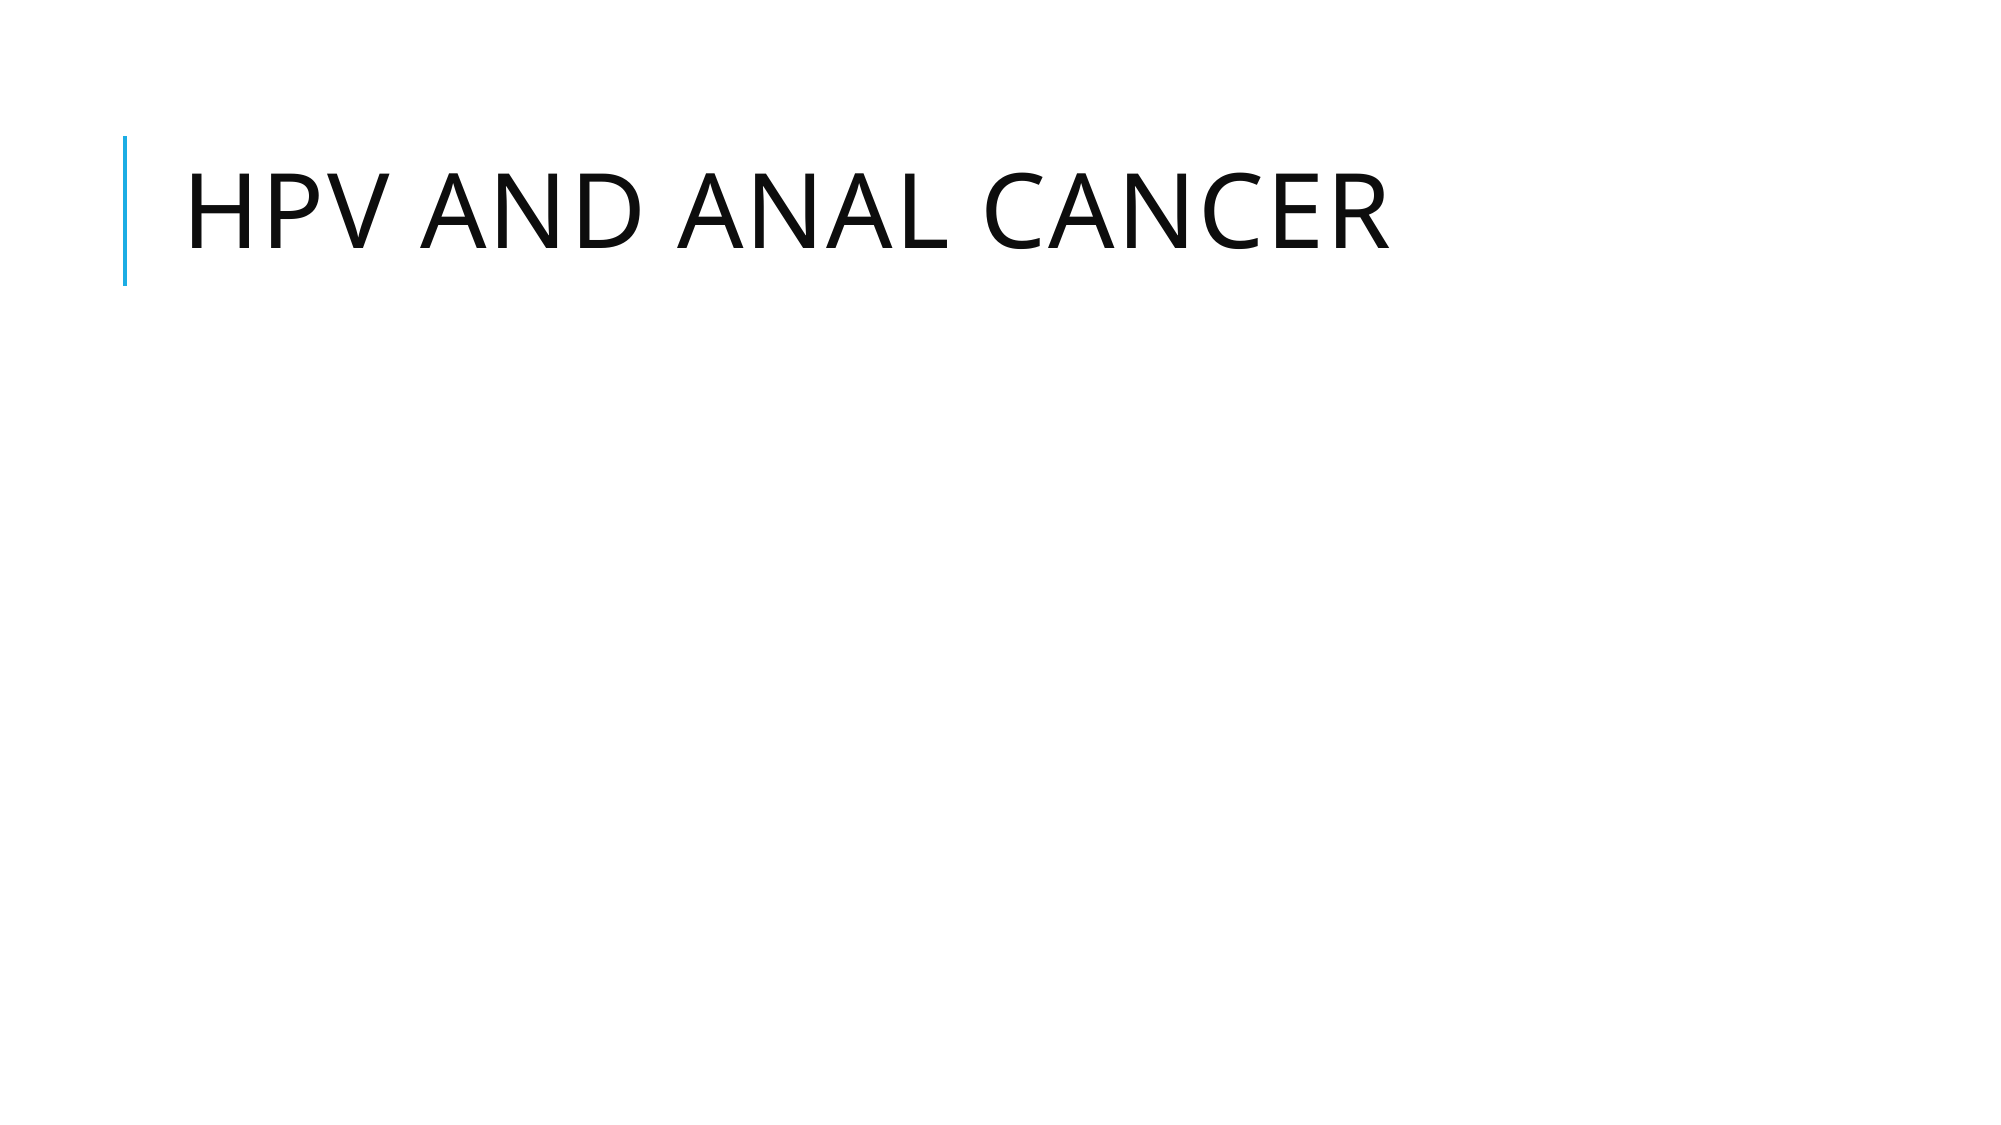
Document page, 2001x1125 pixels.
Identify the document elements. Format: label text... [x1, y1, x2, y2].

title HPV and ANAL Cancer [168, 96, 1763, 342]
